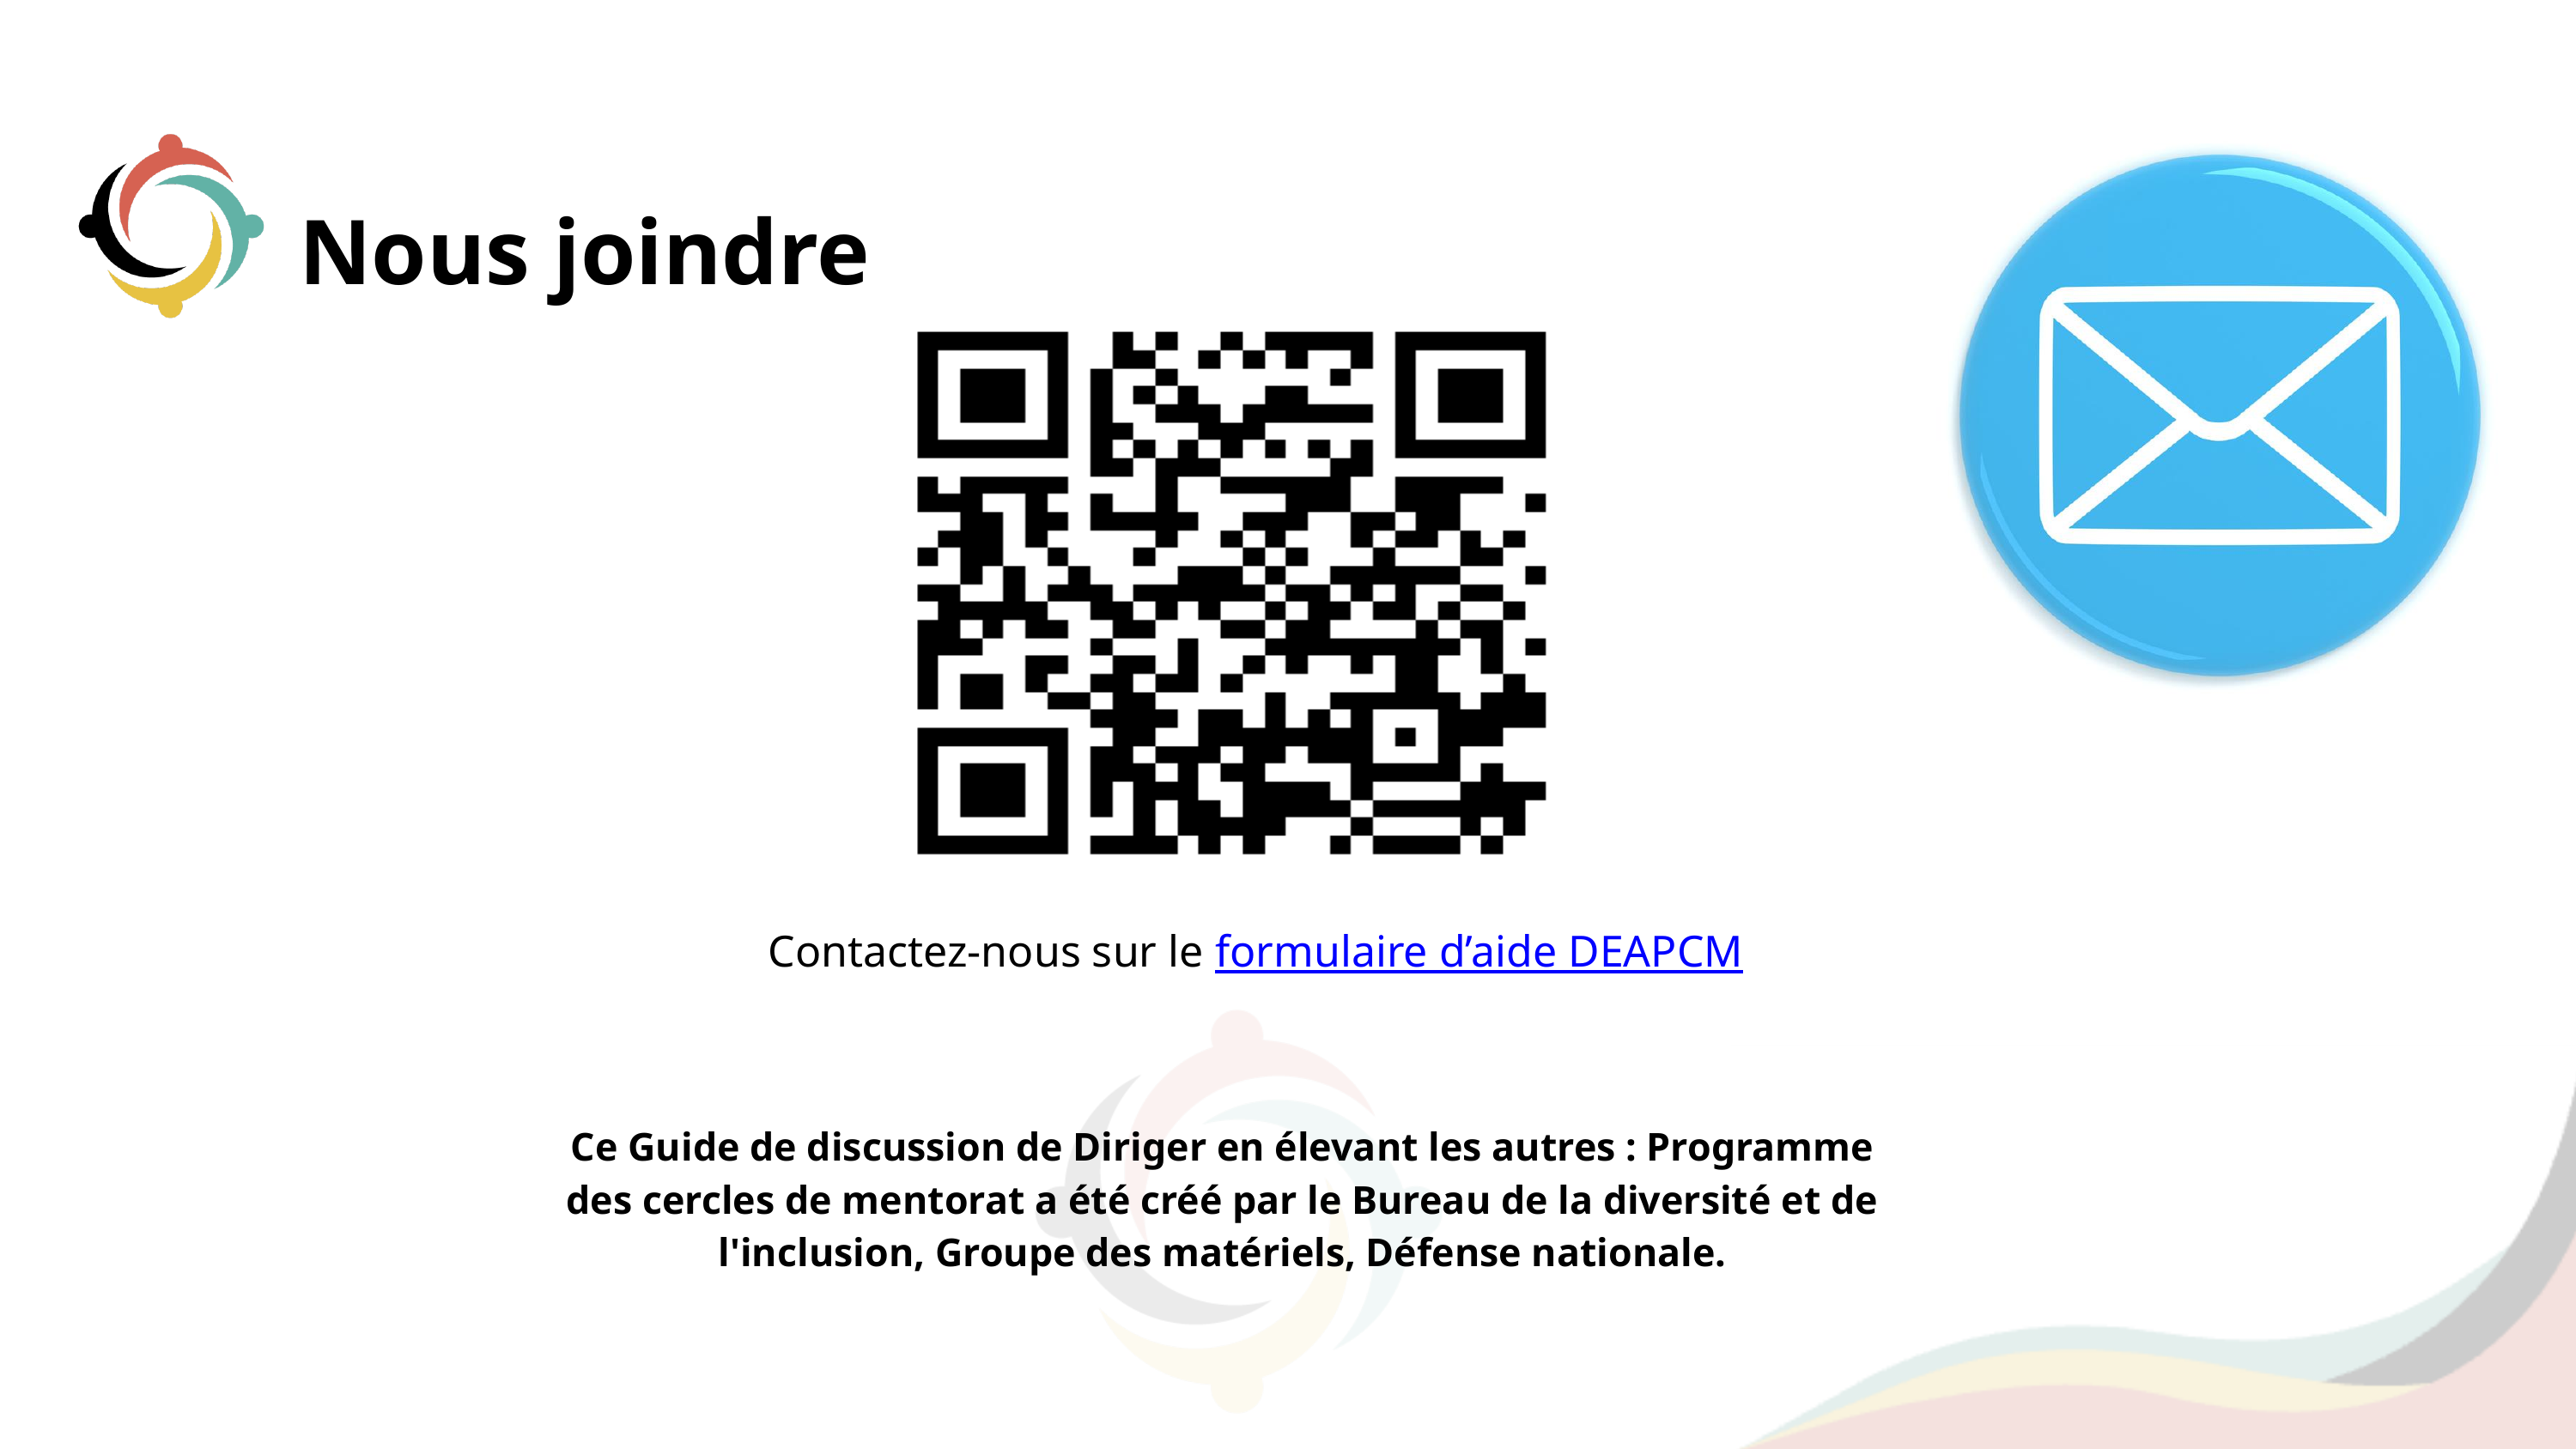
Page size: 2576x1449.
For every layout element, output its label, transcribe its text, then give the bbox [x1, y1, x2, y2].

text_box Nous joindre [302, 172, 2014, 303]
picture [40, 118, 300, 334]
text_box Contactez-nous sur le formulaire d’aide DEAPCM [656, 900, 1856, 983]
picture [904, 324, 1571, 865]
picture [1941, 1044, 2576, 1449]
text_box [1902, 97, 2537, 733]
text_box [535, 987, 1941, 1449]
